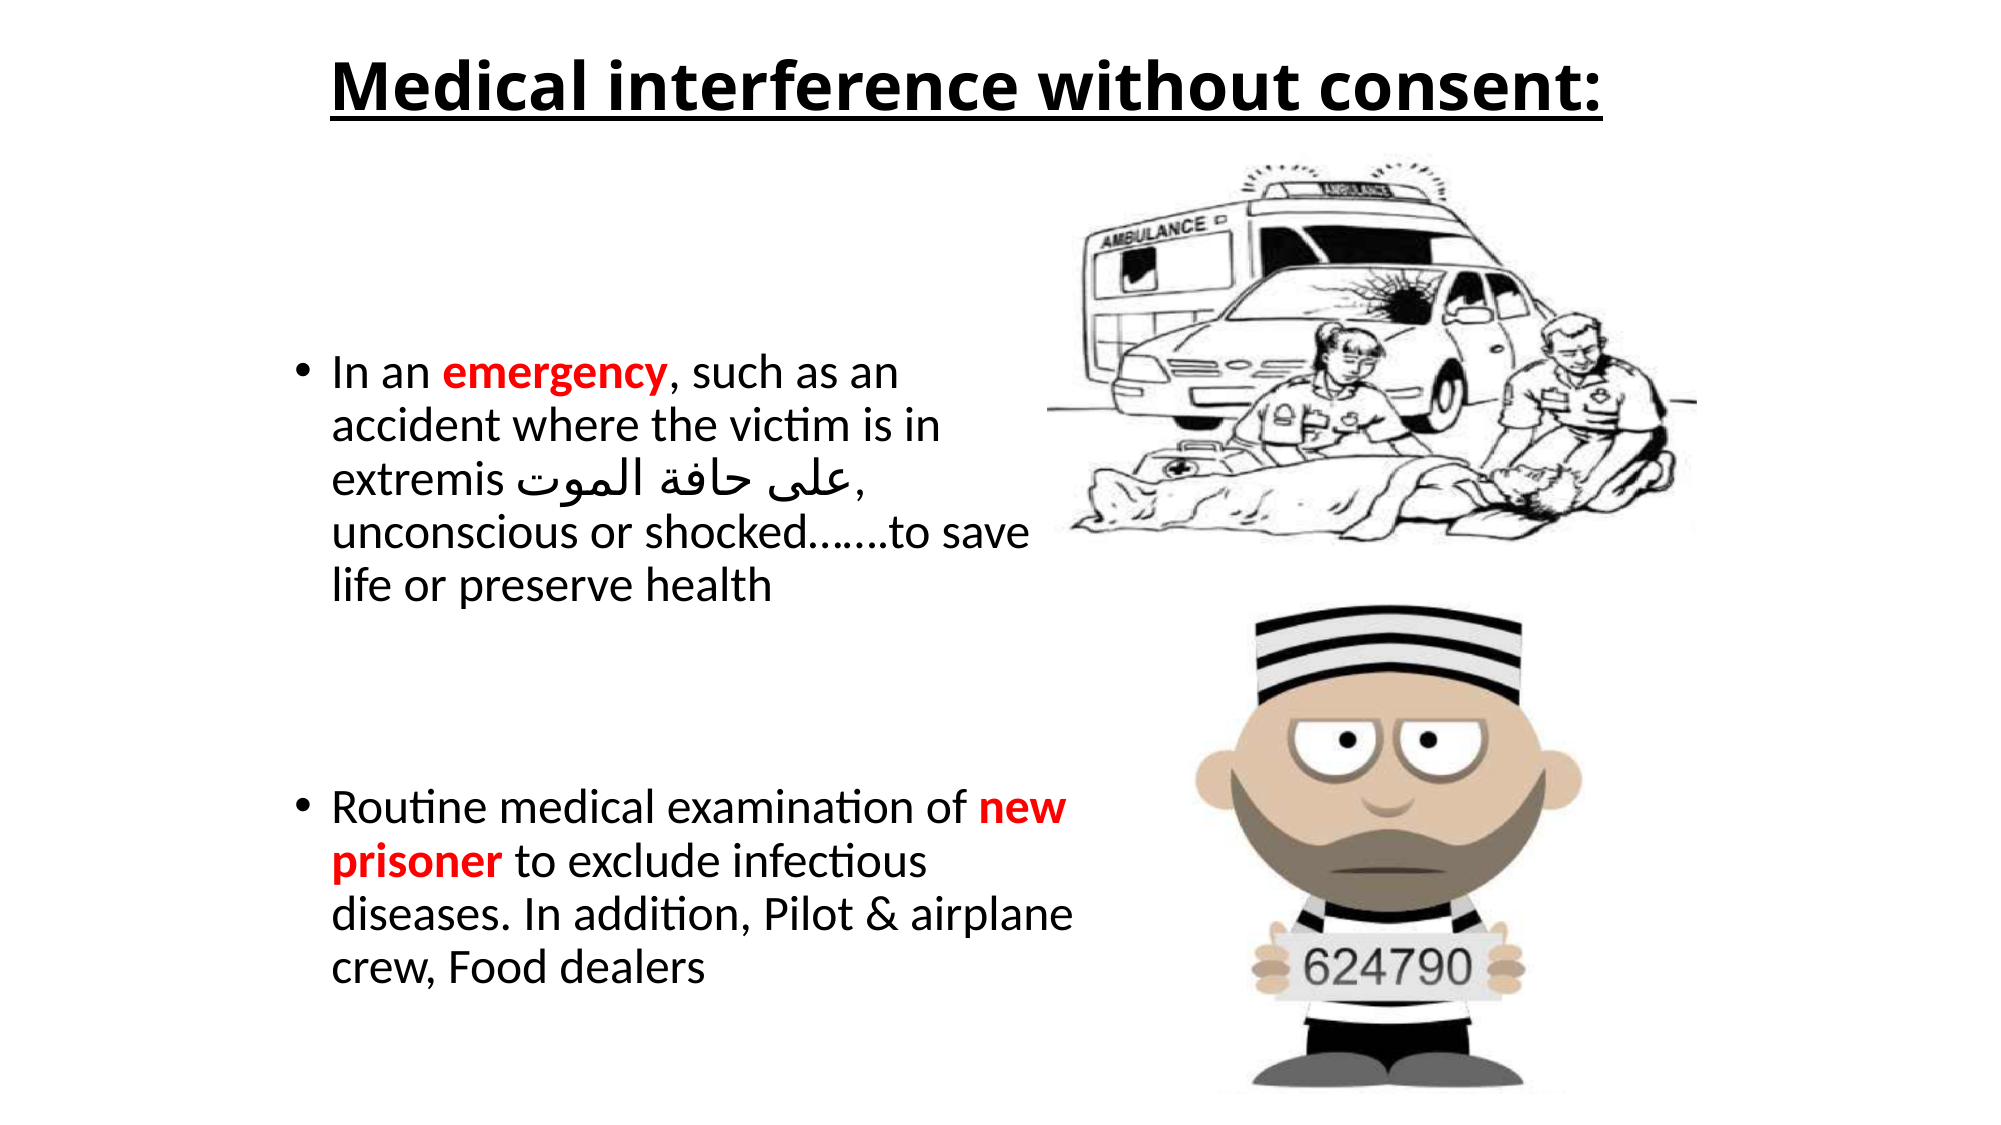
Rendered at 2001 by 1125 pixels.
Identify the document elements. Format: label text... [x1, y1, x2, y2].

title Medical interference without consent: [314, 0, 1665, 184]
picture [1047, 148, 1697, 551]
list In an emergency, such as an accident where the victim is in extremis على حافة الموت, unconscious or shocked…….to save life or preserve health Routine medical examination of new prisoner to exclude infectious diseases. In addition, Pilot & airplane crew, Food dealers [279, 338, 1095, 1005]
picture [1188, 586, 1585, 1094]
